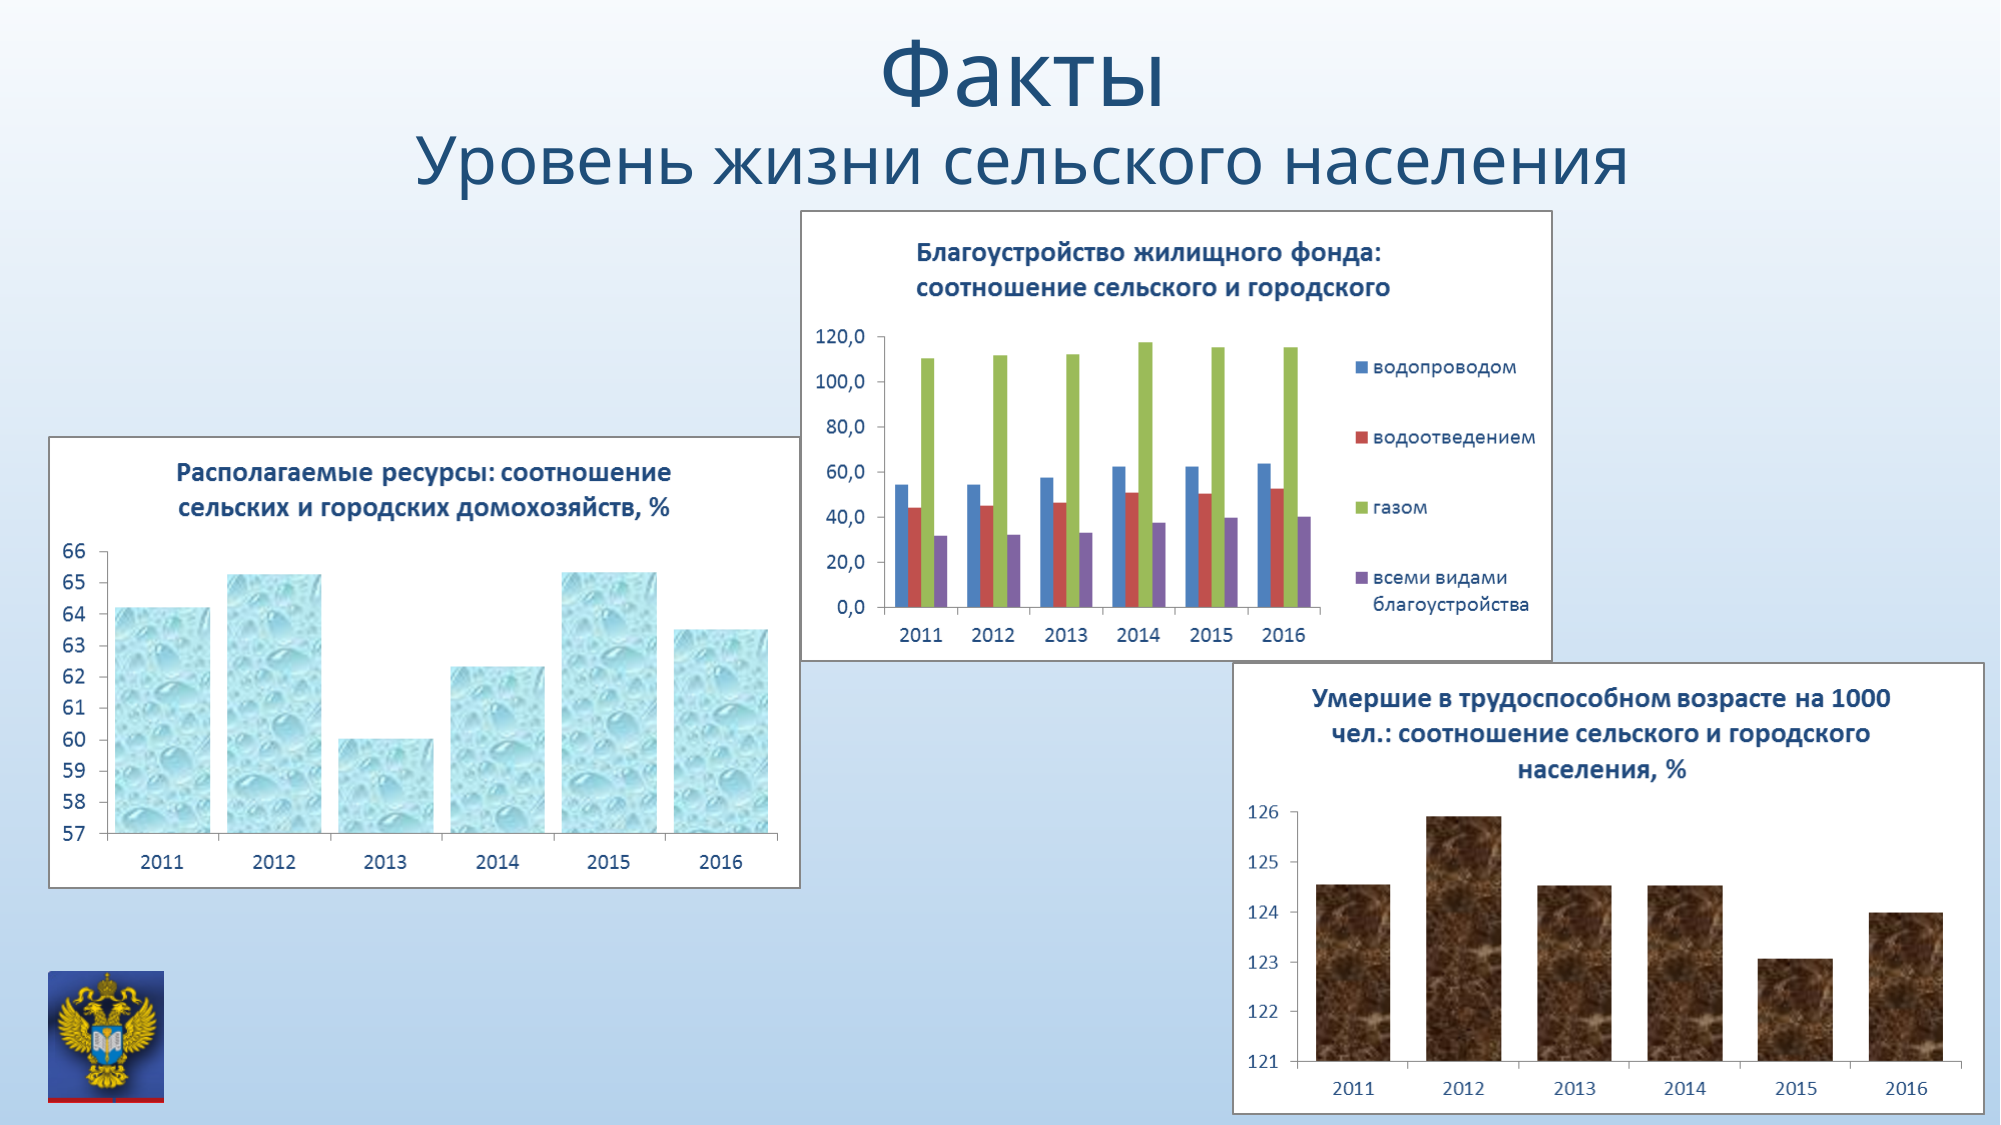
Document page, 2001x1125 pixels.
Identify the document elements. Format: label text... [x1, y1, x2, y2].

picture [48, 210, 1985, 1115]
title Факты Уровень жизни сельского населения [161, 4, 1887, 222]
picture [48, 971, 164, 1103]
